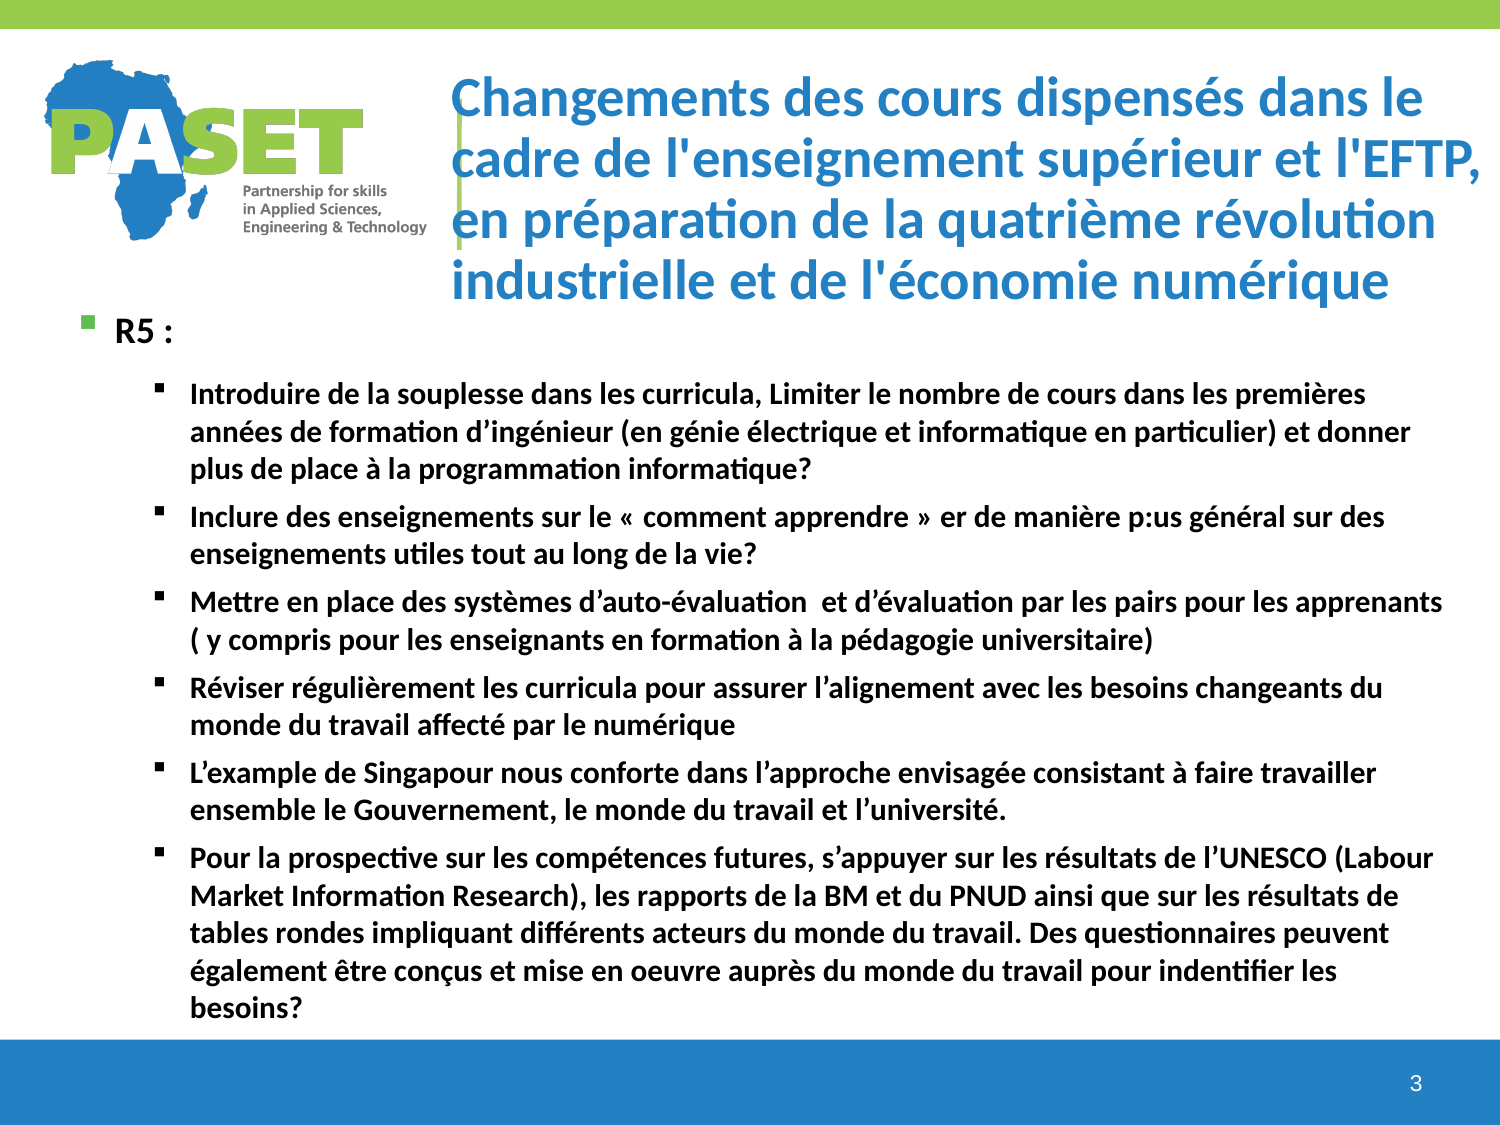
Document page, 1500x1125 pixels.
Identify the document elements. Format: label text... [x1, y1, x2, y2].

slide_number 3 [1100, 1043, 1438, 1122]
list R5 : Introduire de la souplesse dans les curricula, Limiter le nombre de cours dans les premières années de formation d’ingénieur (en génie électrique et informatique en particulier) et donner plus de place à la programmation informatique? Inclure des enseignements sur le « comment apprendre » er de manière p:us général sur des enseignements utiles tout au long de la vie? Mettre en place des systèmes d’auto-évaluation et d’évaluation par les pairs pour les apprenants ( y compris pour les enseignants en formation à la pédagogie universitaire) Réviser régulièrement les curricula pour assurer l’alignement avec les besoins changeants du monde du travail affecté par le numérique L’example de Singapour nous conforte dans l’approche envisagée consistant à faire travailler ensemble le Gouvernement, le monde du travail et l’université. Pour la prospective sur les compétences futures, s’appuyer sur les résultats de l’UNESCO (Labour Market Information Research), les rapports de la BM et du PNUD ainsi que sur les résultats de tables rondes impliquant différents acteurs du monde du travail. Des questionnaires peuvent également être conçus et mise en oeuvre auprès du monde du travail pour indentifier les besoins? [62, 298, 1461, 1025]
title Changements des cours dispensés dans le cadre de l'enseignement supérieur et l'EFTP, en préparation de la quatrième révolution industrielle et de l'économie numérique [436, 57, 1500, 322]
picture [37, 51, 437, 250]
